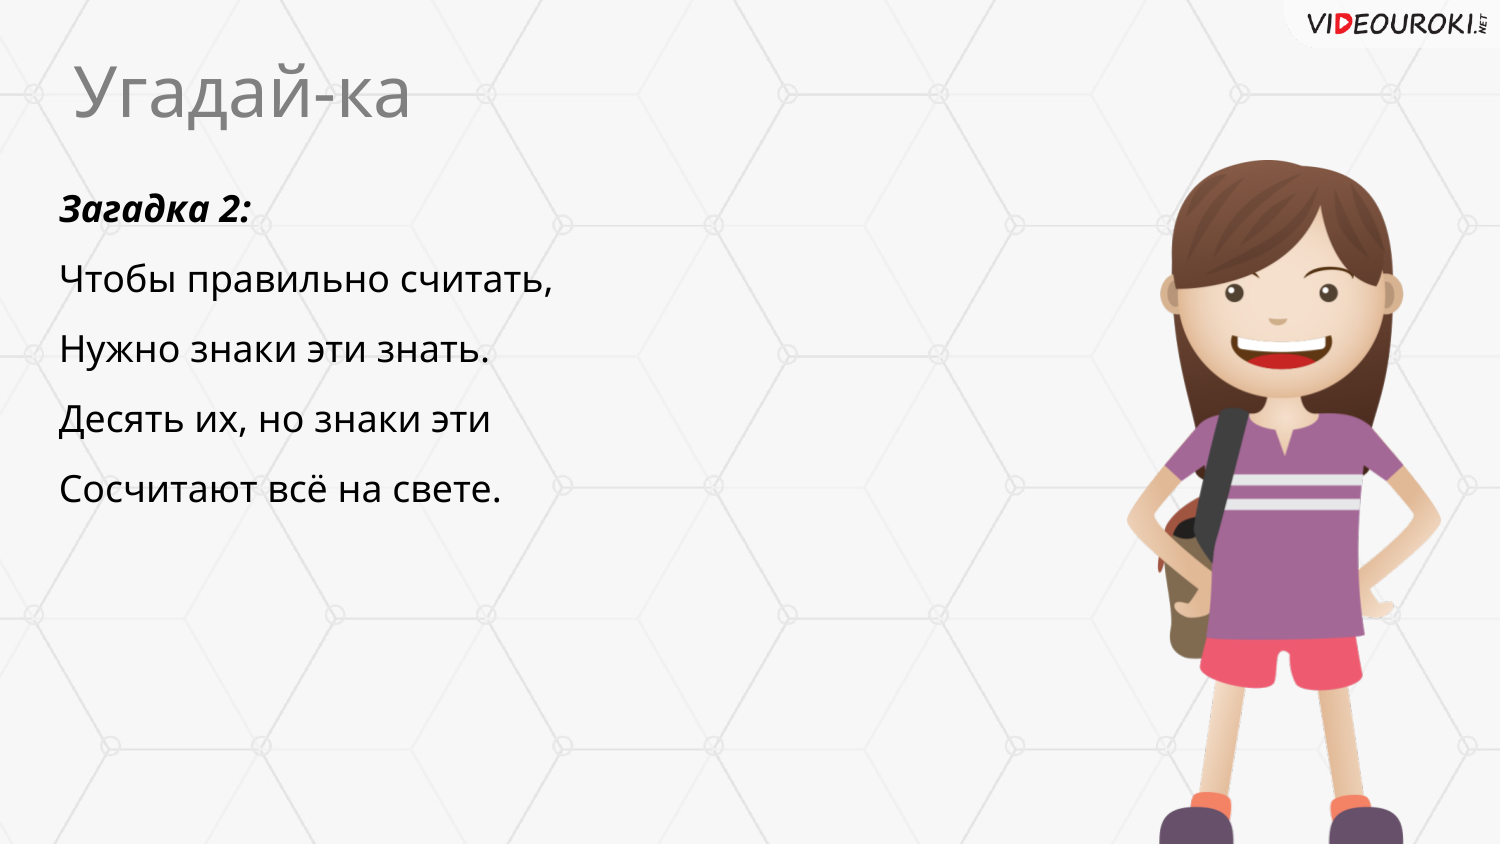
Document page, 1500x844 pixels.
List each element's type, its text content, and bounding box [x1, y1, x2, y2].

picture [0, 0, 1500, 844]
text_box Загадка 2: Чтобы правильно считать, Нужно знаки эти знать. Десять их, но знаки эти Сосчитают всё на свете. [58, 184, 963, 510]
text_box Угадай-ка [73, 47, 415, 133]
